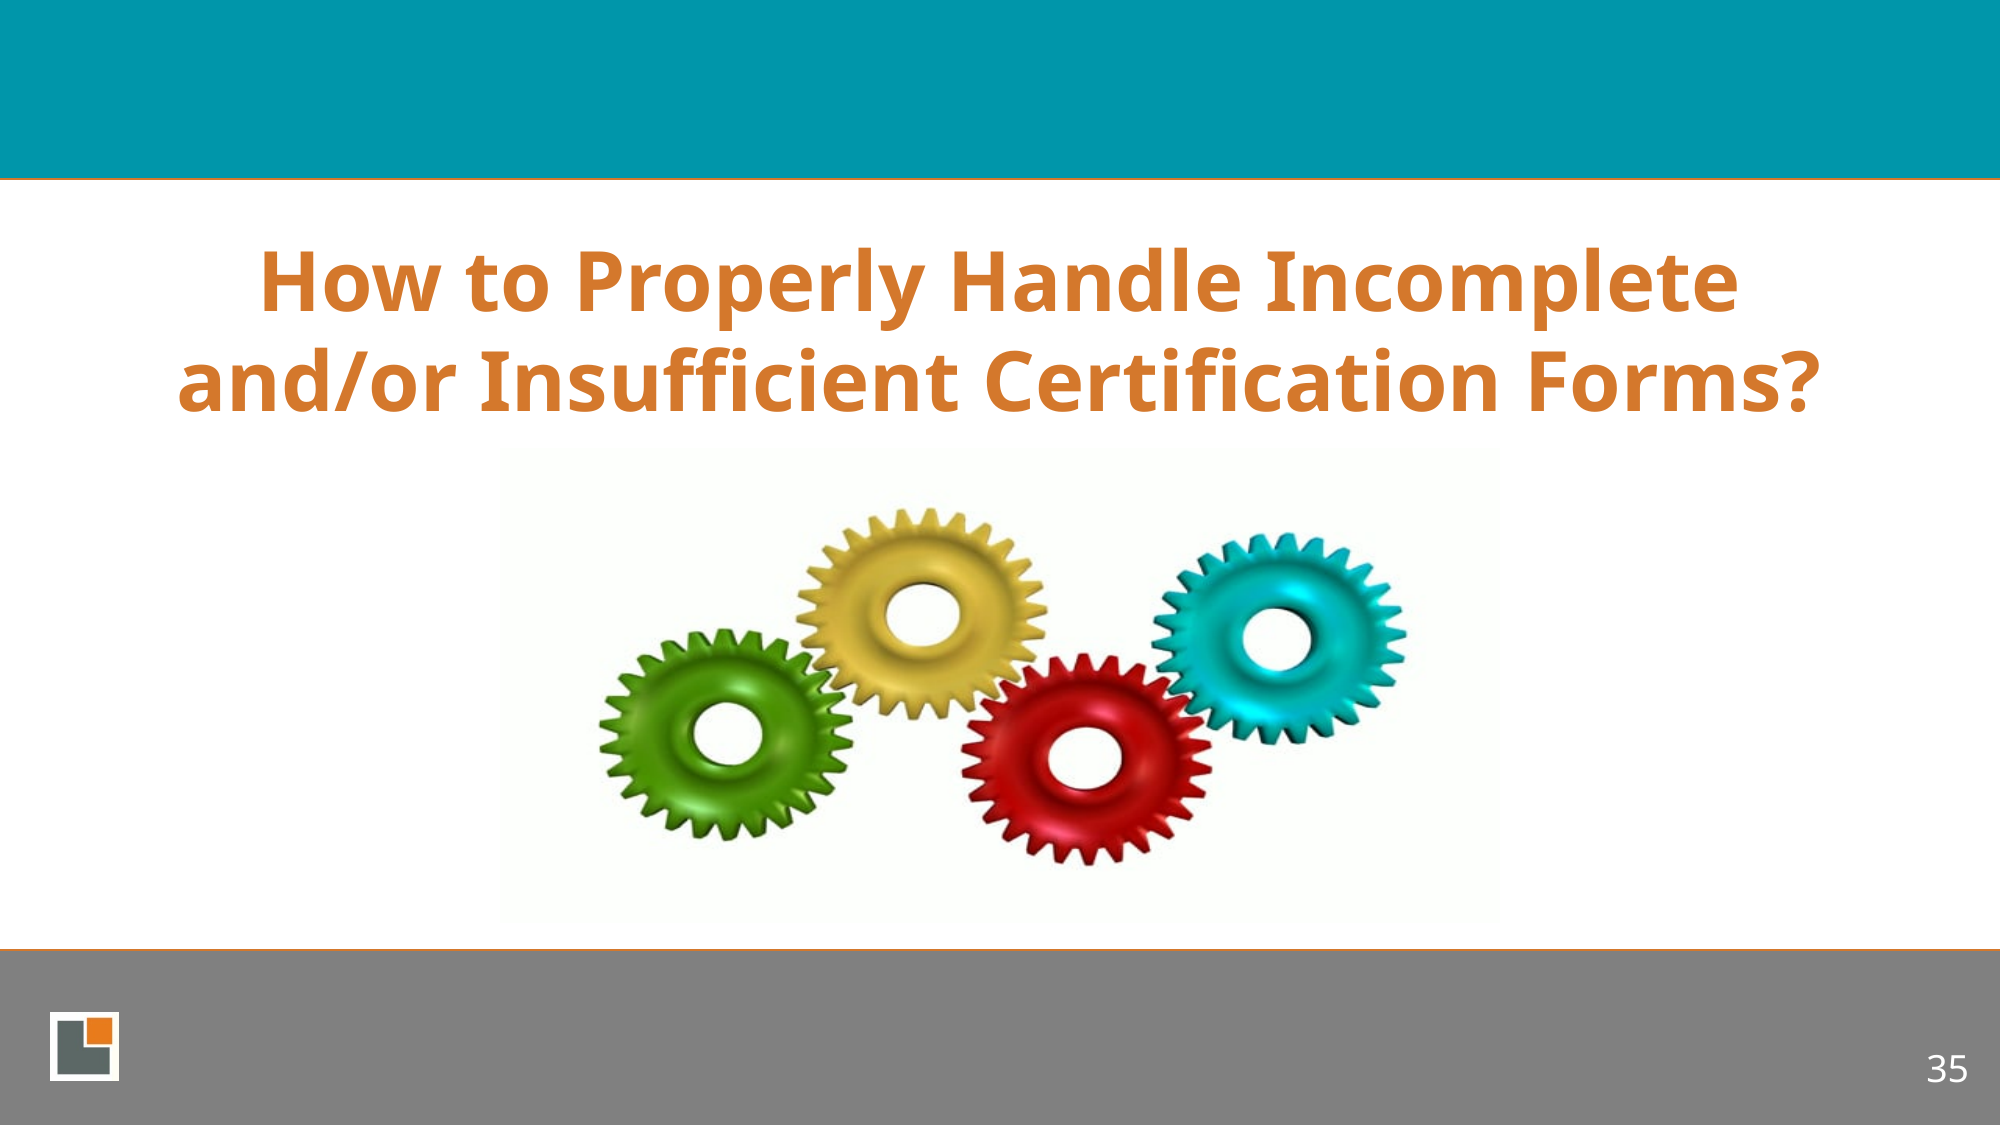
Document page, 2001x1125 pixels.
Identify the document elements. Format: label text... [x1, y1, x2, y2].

title How to Properly Handle Incomplete and/or Insufficient Certification Forms? [137, 221, 1863, 361]
slide_number 35 [1533, 1038, 1984, 1098]
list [499, 448, 1501, 923]
picture [50, 1012, 119, 1081]
